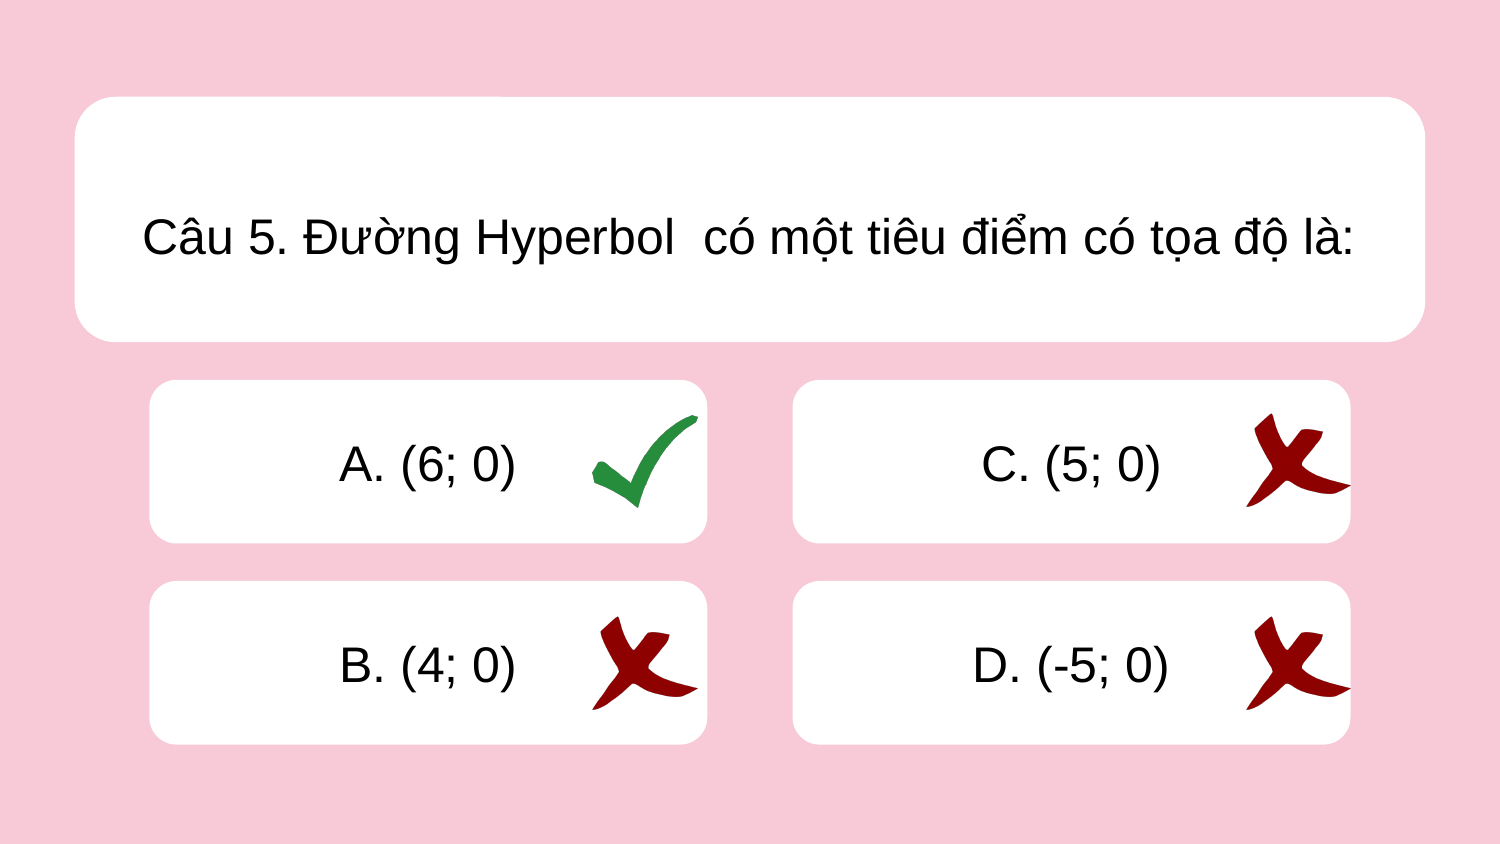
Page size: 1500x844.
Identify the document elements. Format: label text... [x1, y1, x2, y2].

picture [1245, 412, 1351, 507]
picture [592, 615, 698, 710]
text_box B. (4; 0) [147, 578, 710, 747]
text_box D. (-5; 0) [790, 578, 1353, 747]
picture [1245, 615, 1351, 710]
picture [592, 415, 698, 508]
text_box C. (5; 0) [790, 377, 1353, 546]
text_box A. (6; 0) [147, 377, 710, 546]
